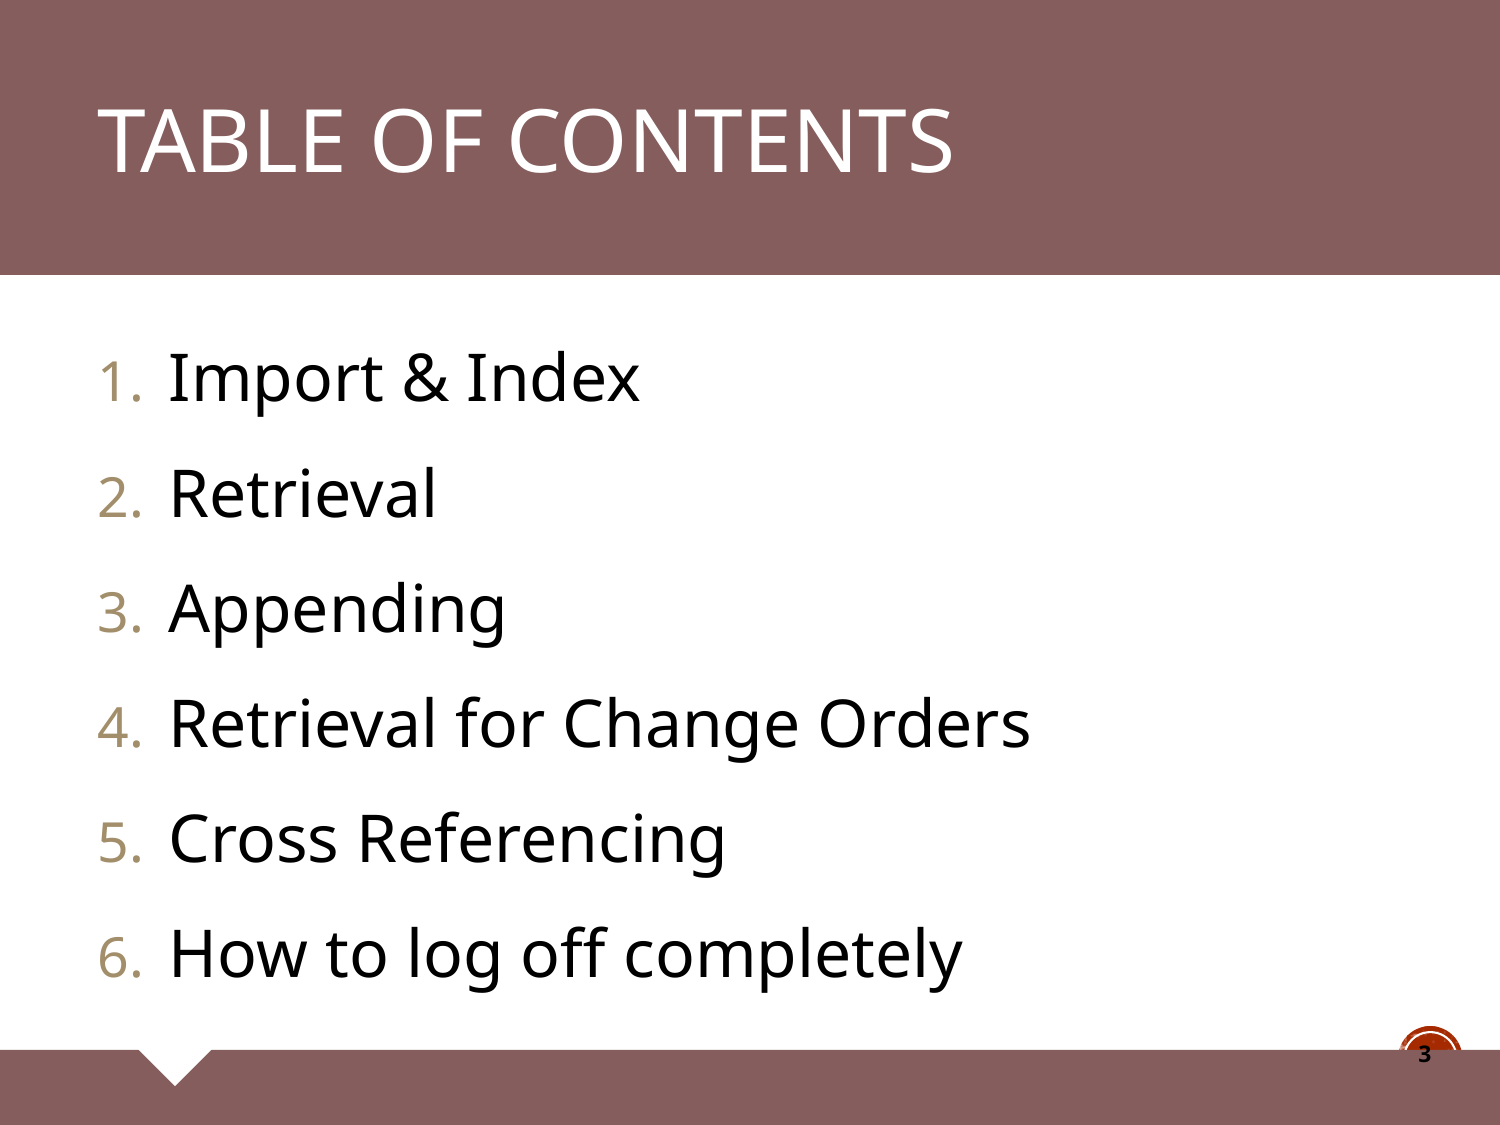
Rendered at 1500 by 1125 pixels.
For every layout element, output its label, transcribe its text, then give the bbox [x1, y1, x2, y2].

list Import & Index Retrieval Appending Retrieval for Change Orders Cross Referencing How to log off completely [82, 337, 1413, 1000]
slide_number 3 [1387, 1025, 1463, 1085]
title Table of contents [82, 87, 1425, 200]
